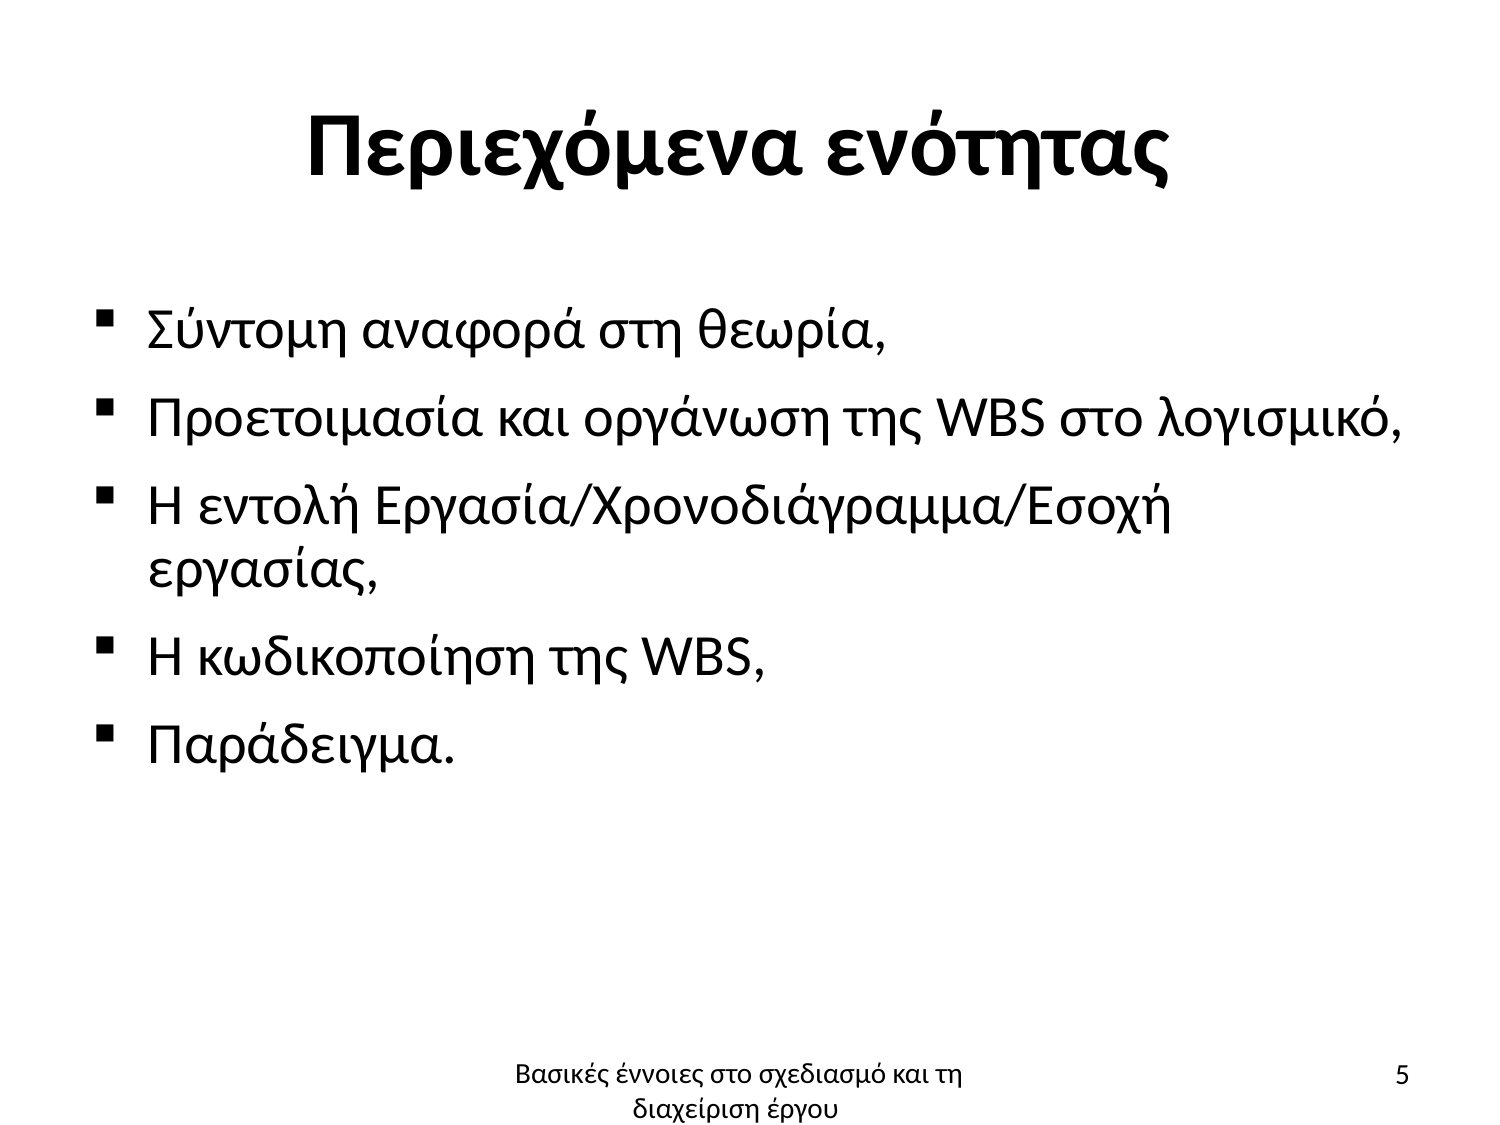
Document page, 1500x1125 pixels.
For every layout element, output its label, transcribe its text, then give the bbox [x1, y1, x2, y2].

text_box Βασικές έννοιες στο σχεδιασμό και τη διαχείριση έργου [477, 1046, 1001, 1125]
slide_number 5 [1074, 1042, 1425, 1103]
title Περιεχόμενα ενότητας [64, 45, 1414, 233]
list Σύντομη αναφορά στη θεωρία, Προετοιμασία και οργάνωση της WBS στο λογισμικό, Η εντολή Εργασία/Χρονοδιάγραμμα/Εσοχή εργασίας, Η κωδικοποίηση της WBS, Παράδειγμα. [76, 290, 1424, 799]
